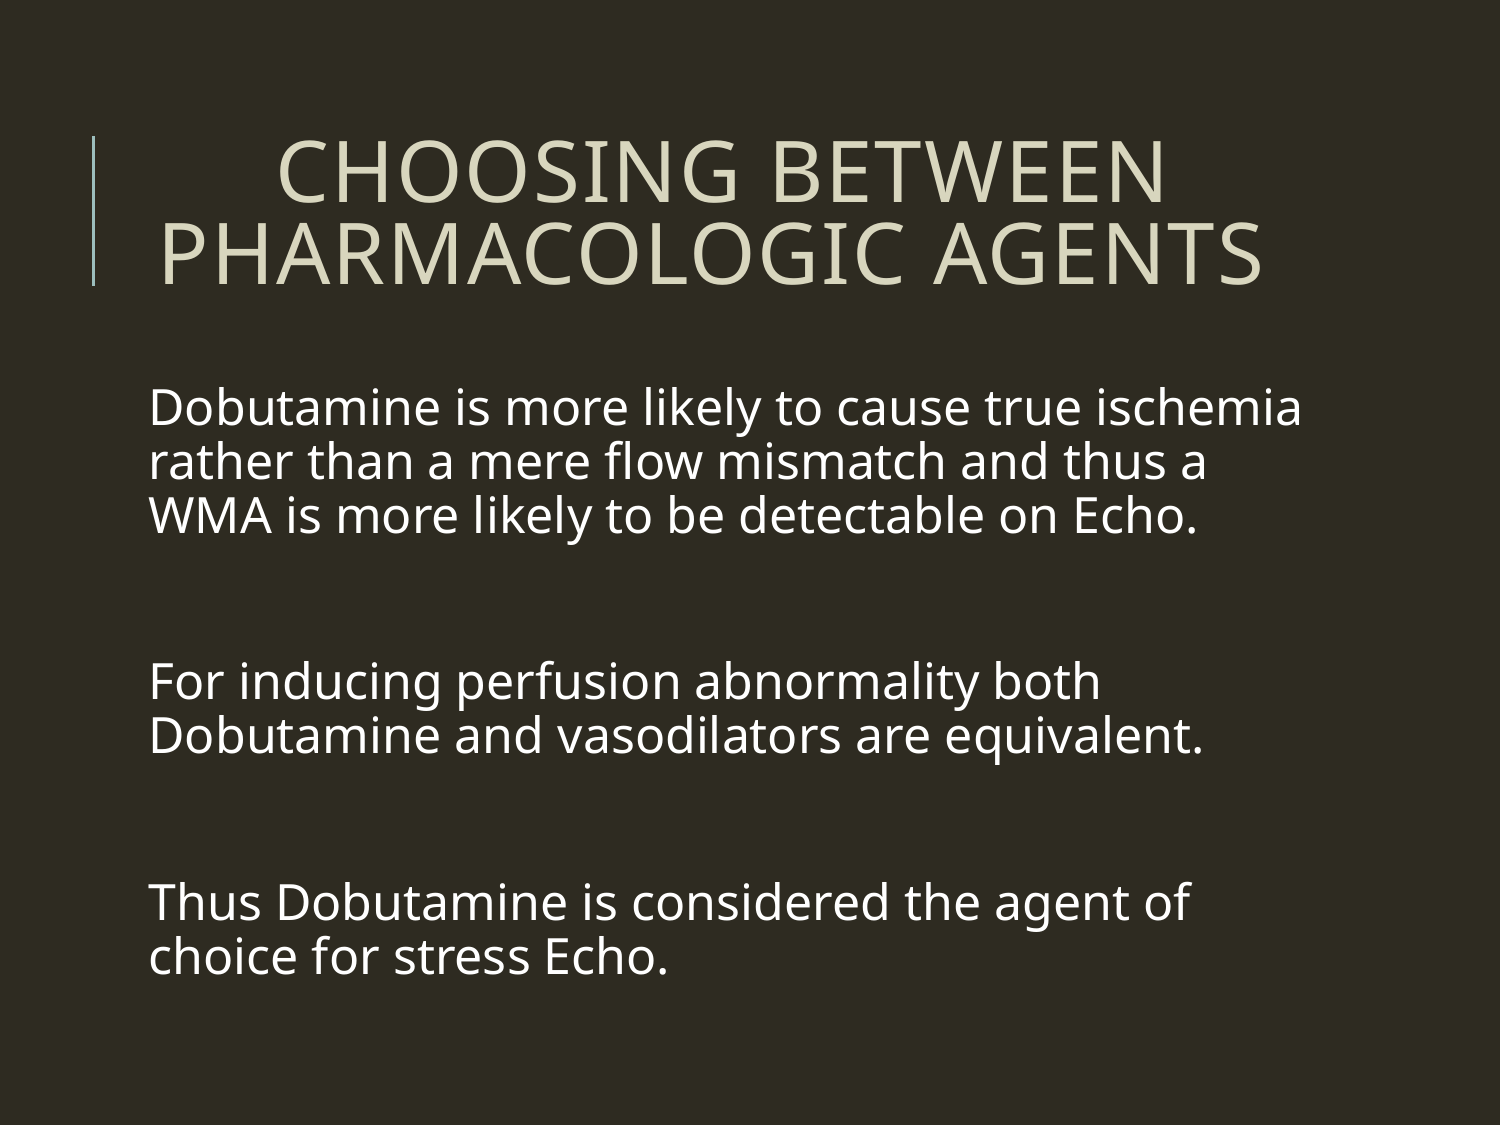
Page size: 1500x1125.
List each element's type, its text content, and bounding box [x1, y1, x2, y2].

title CHOOSING BETWEEN PHARMACOLOGIC AGENTS [126, 96, 1322, 342]
list Dobutamine is more likely to cause true ischemia rather than a mere flow mismatch and thus a WMA is more likely to be detectable on Echo. For inducing perfusion abnormality both Dobutamine and vasodilators are equivalent. Thus Dobutamine is considered the agent of choice for stress Echo. [126, 375, 1322, 1035]
